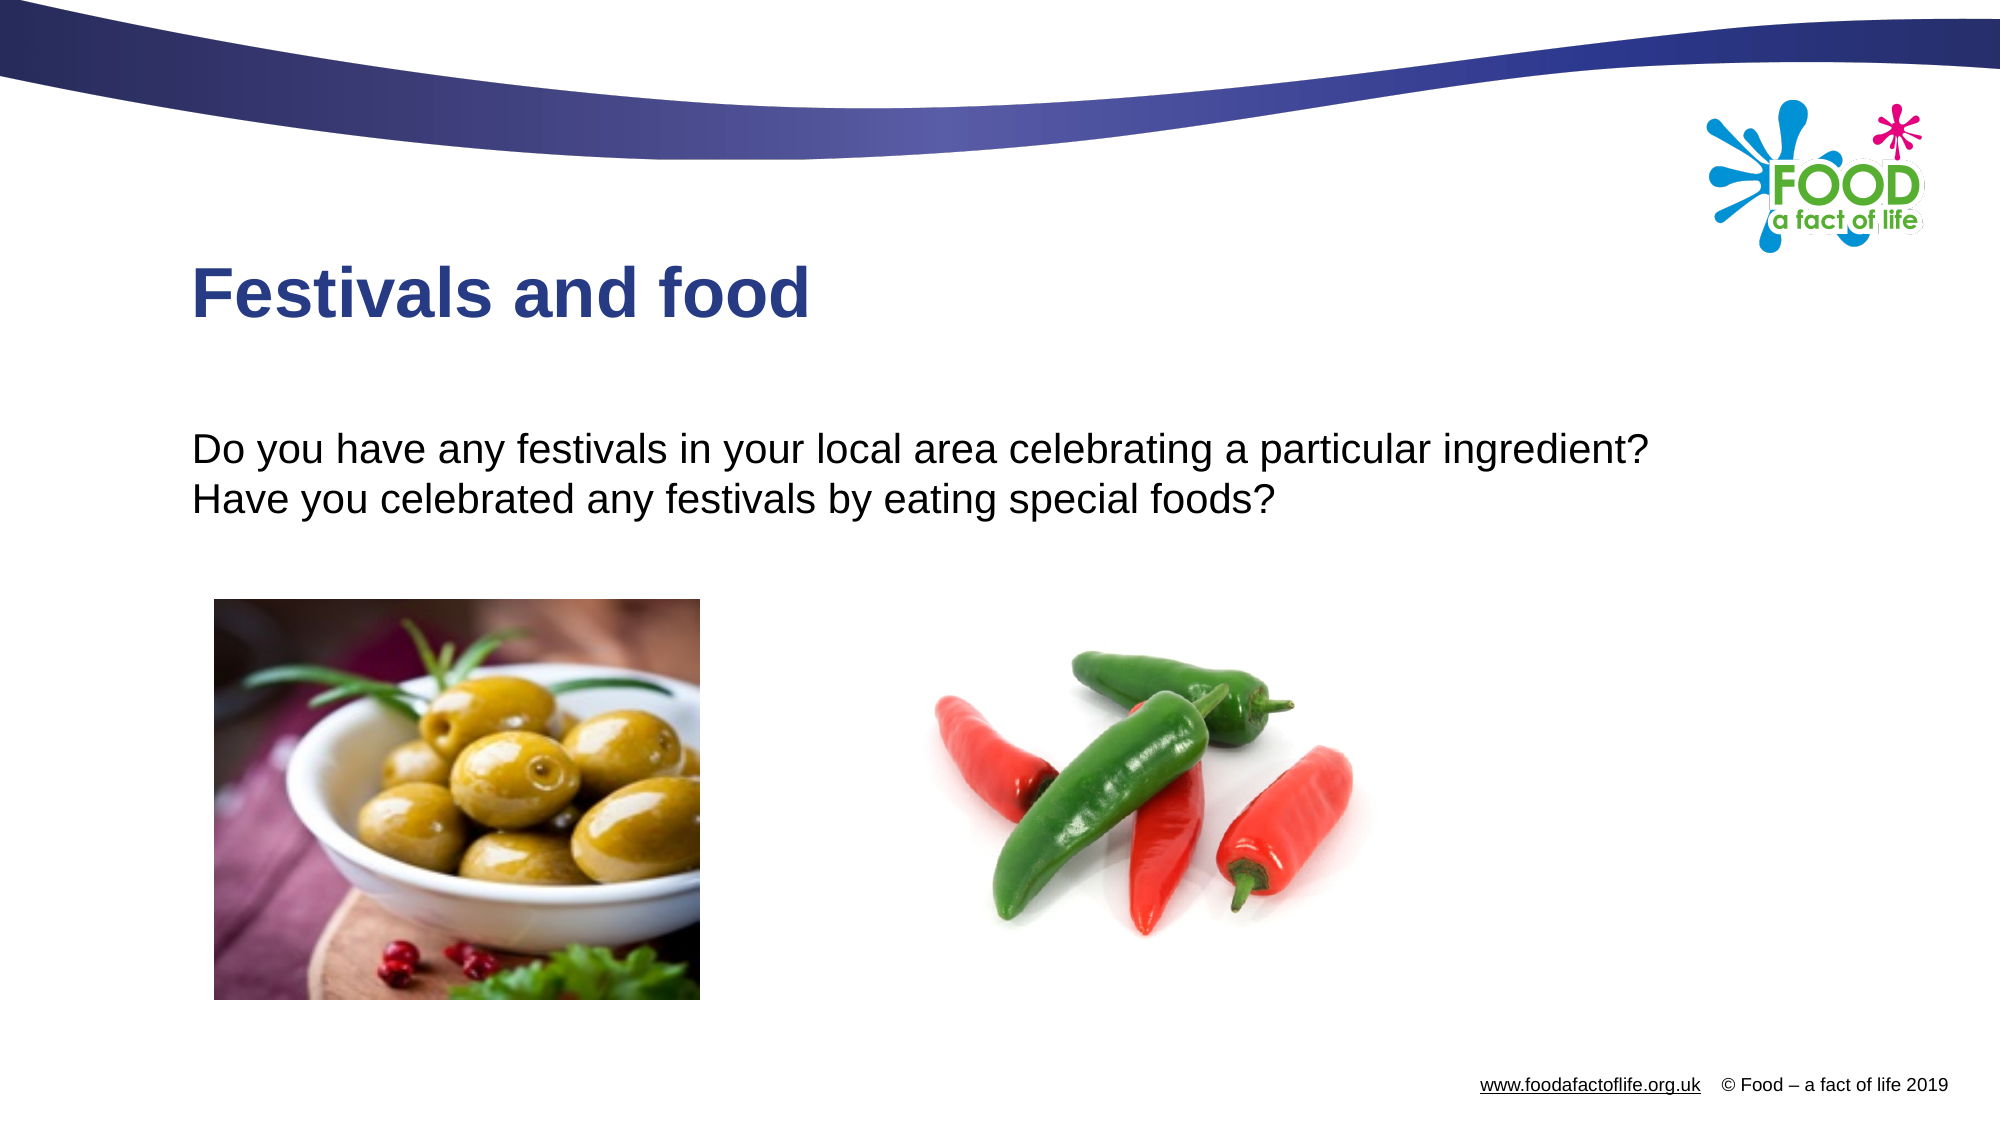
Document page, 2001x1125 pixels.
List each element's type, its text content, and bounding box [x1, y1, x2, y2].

picture [0, 0, 2000, 1125]
subtitle Do you have any festivals in your local area celebrating a particular ingredient? Have you celebrated any festivals by eating special foods? [191, 421, 1787, 1013]
title Festivals and food [191, 256, 1787, 375]
